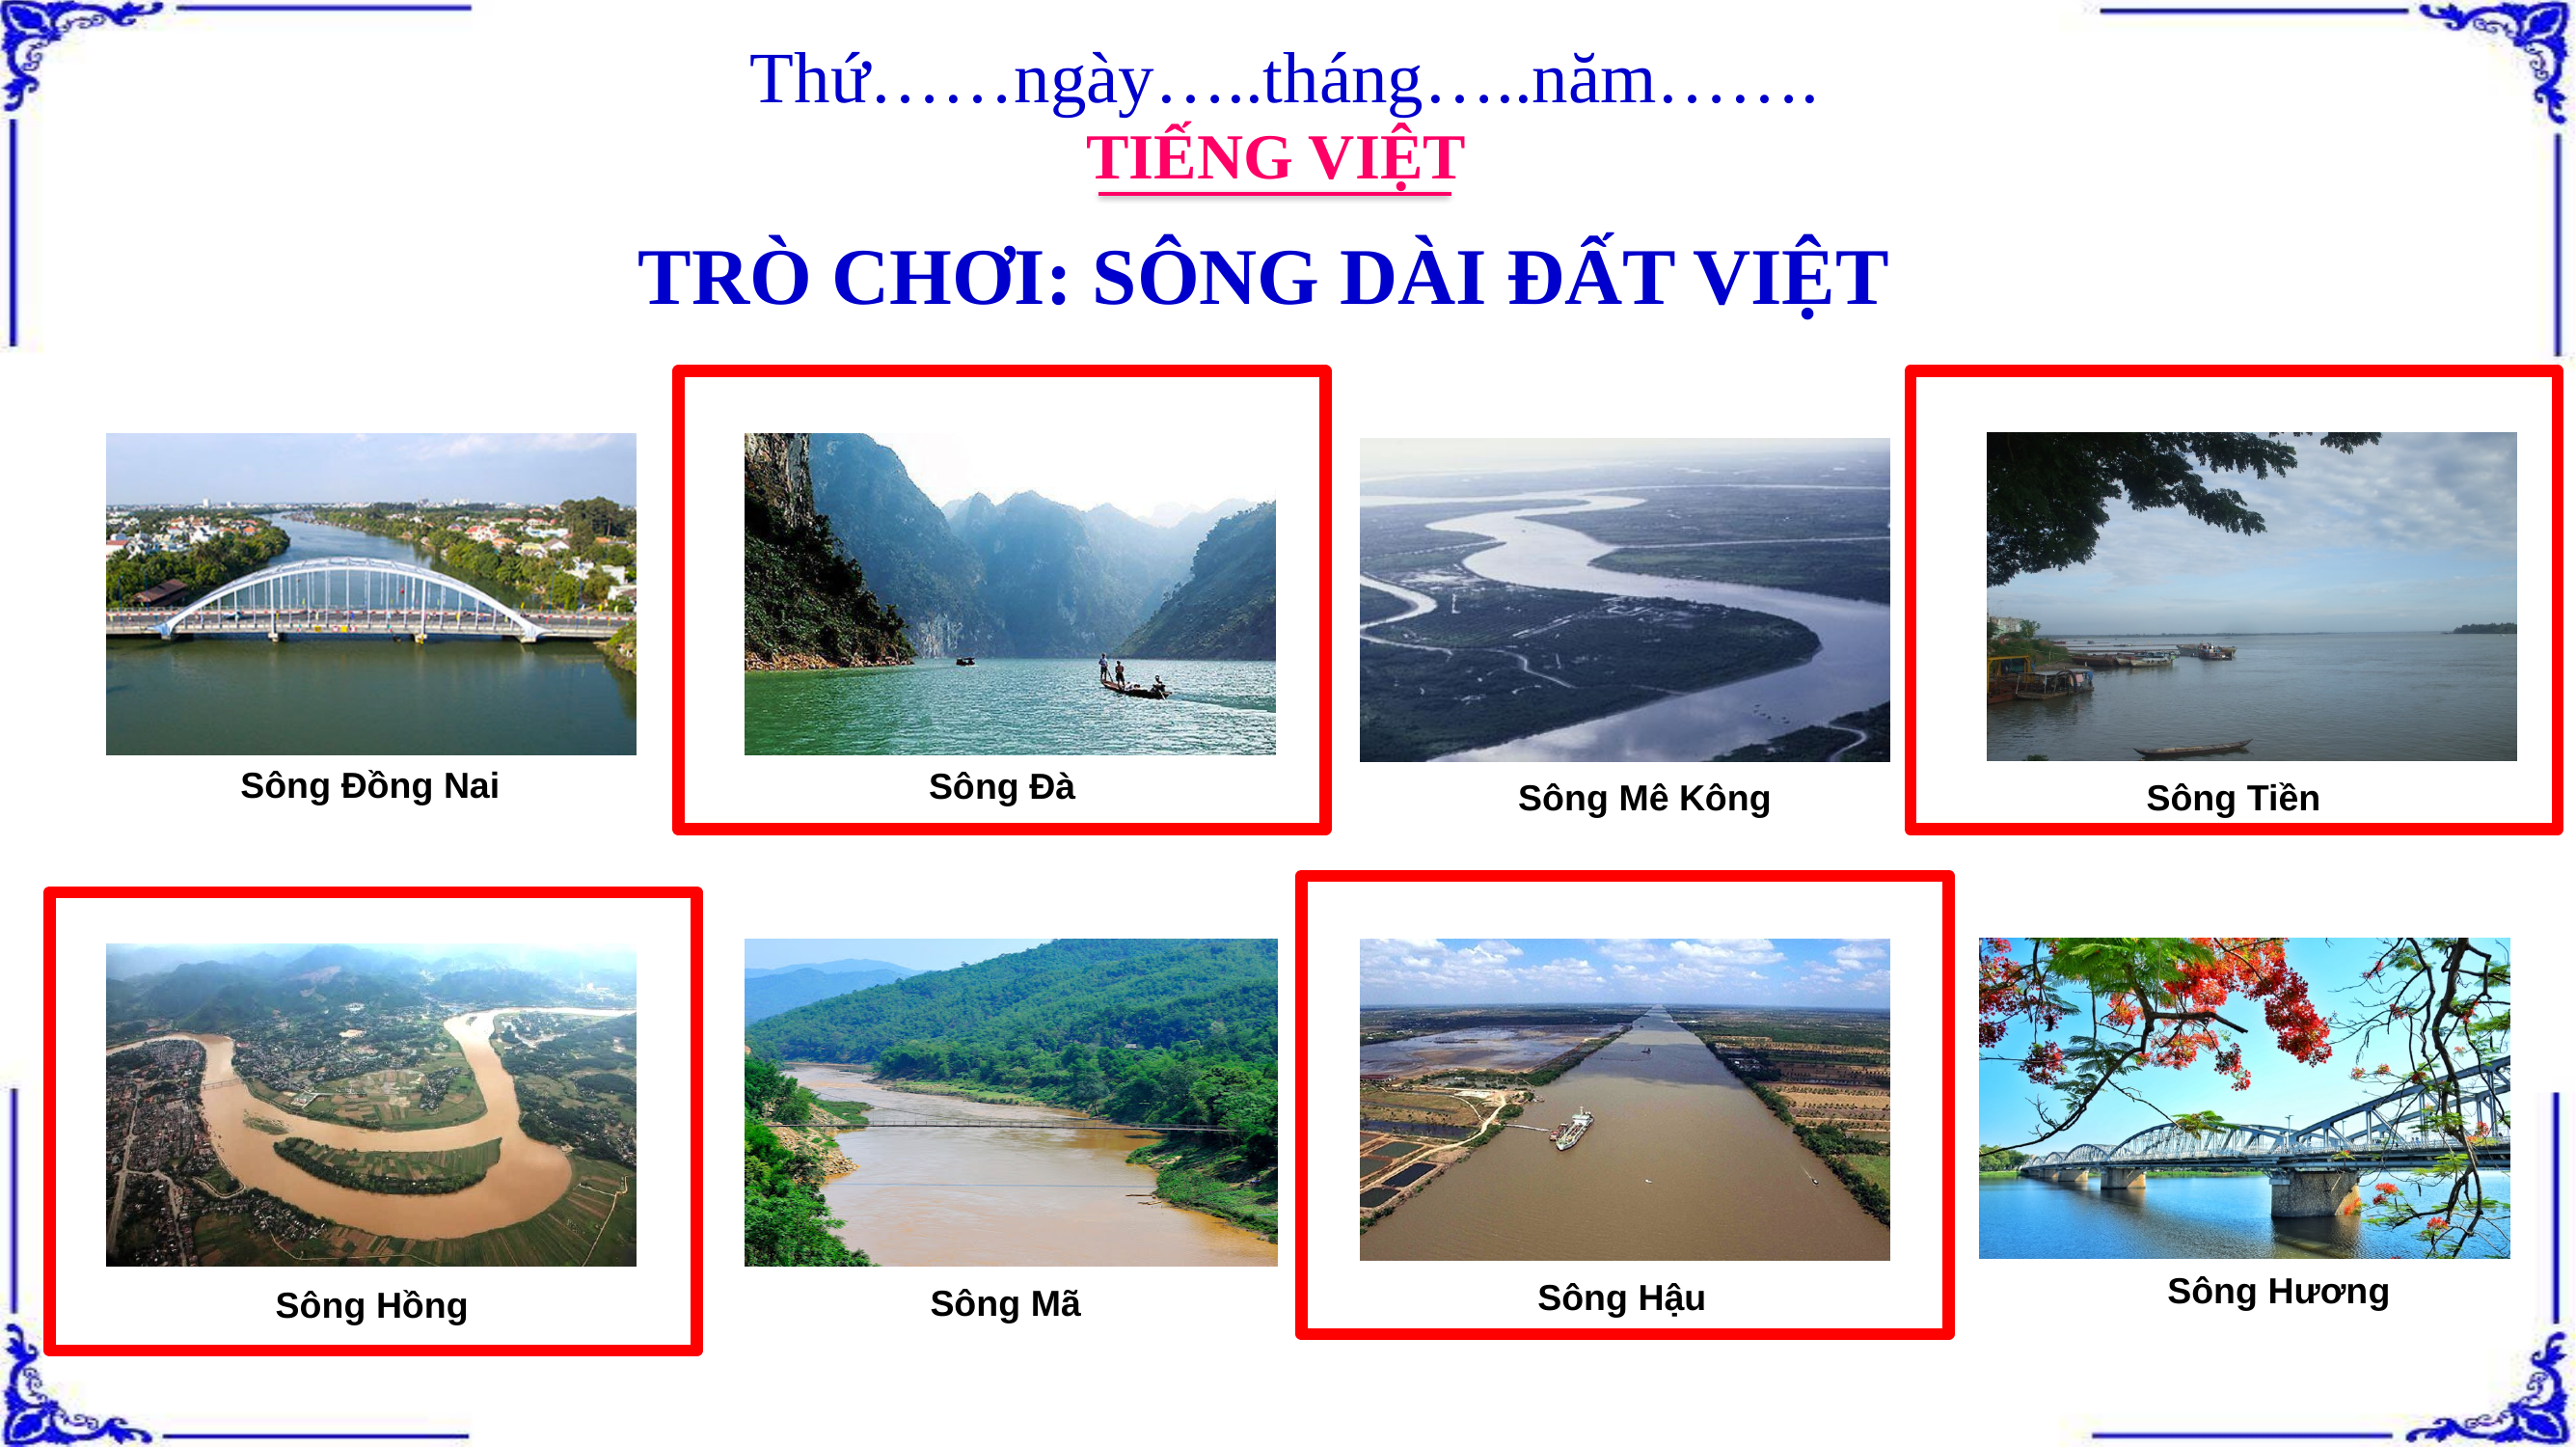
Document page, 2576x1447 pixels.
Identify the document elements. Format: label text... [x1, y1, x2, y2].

text_box TRÒ CHƠI: SÔNG DÀI ĐẤT VIỆT [623, 217, 1905, 328]
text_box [1979, 938, 2511, 1319]
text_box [730, 23, 1841, 201]
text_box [1359, 938, 1891, 1326]
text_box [745, 433, 1276, 815]
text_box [105, 943, 637, 1334]
text_box [676, 369, 1328, 832]
text_box [47, 890, 699, 1352]
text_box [745, 938, 1279, 1332]
text_box [1299, 874, 1951, 1336]
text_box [105, 433, 637, 814]
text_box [1986, 432, 2518, 827]
picture [0, 0, 2576, 1447]
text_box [1359, 438, 1891, 827]
text_box [1909, 369, 2560, 832]
